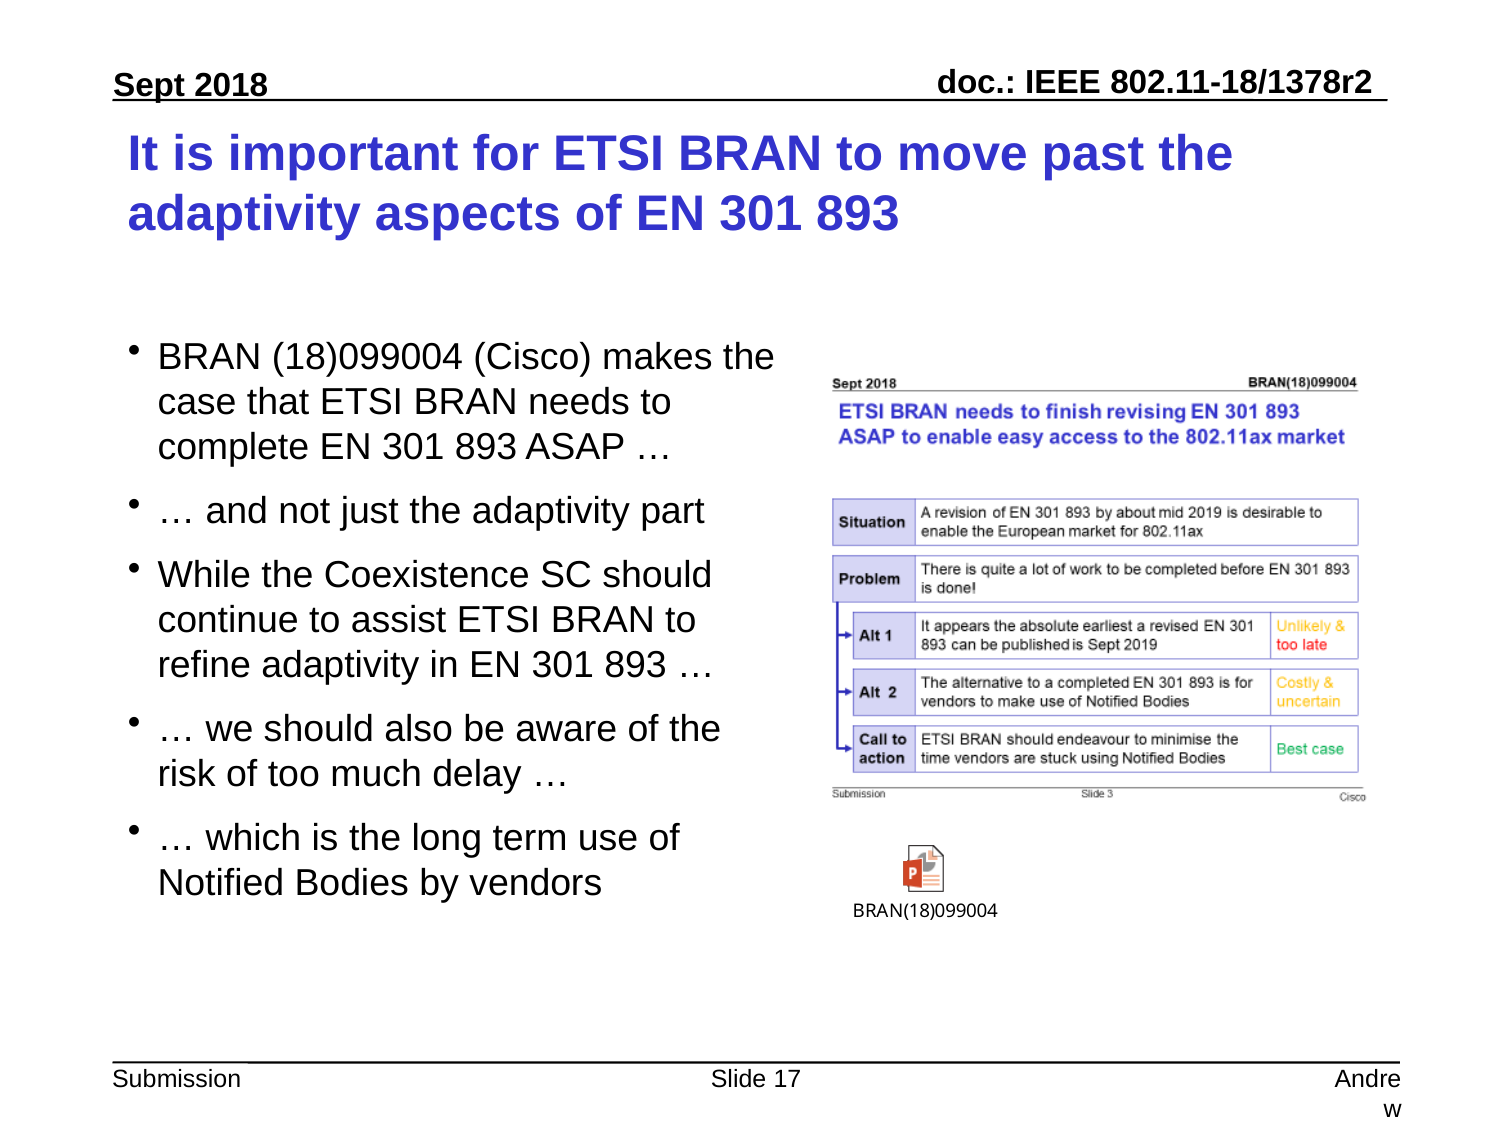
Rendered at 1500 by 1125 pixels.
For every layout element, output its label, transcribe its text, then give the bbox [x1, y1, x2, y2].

title It is important for ETSI BRAN to move past the adaptivity aspects of EN 301 893 [112, 112, 1388, 288]
slide_number Slide 17 [709, 1061, 803, 1093]
footer Andrew Myles, Cisco [1320, 1061, 1402, 1093]
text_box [849, 843, 1001, 977]
list BRAN (18)099004 (Cisco) makes the case that ETSI BRAN needs to complete EN 301 893 ASAP … … and not just the adaptivity part While the Coexistence SC should continue to assist ETSI BRAN to refine adaptivity in EN 301 893 … … we should also be aware of the risk of too much delay … … which is the long term use of Notified Bodies by vendors [112, 324, 803, 1000]
picture [786, 349, 1404, 813]
